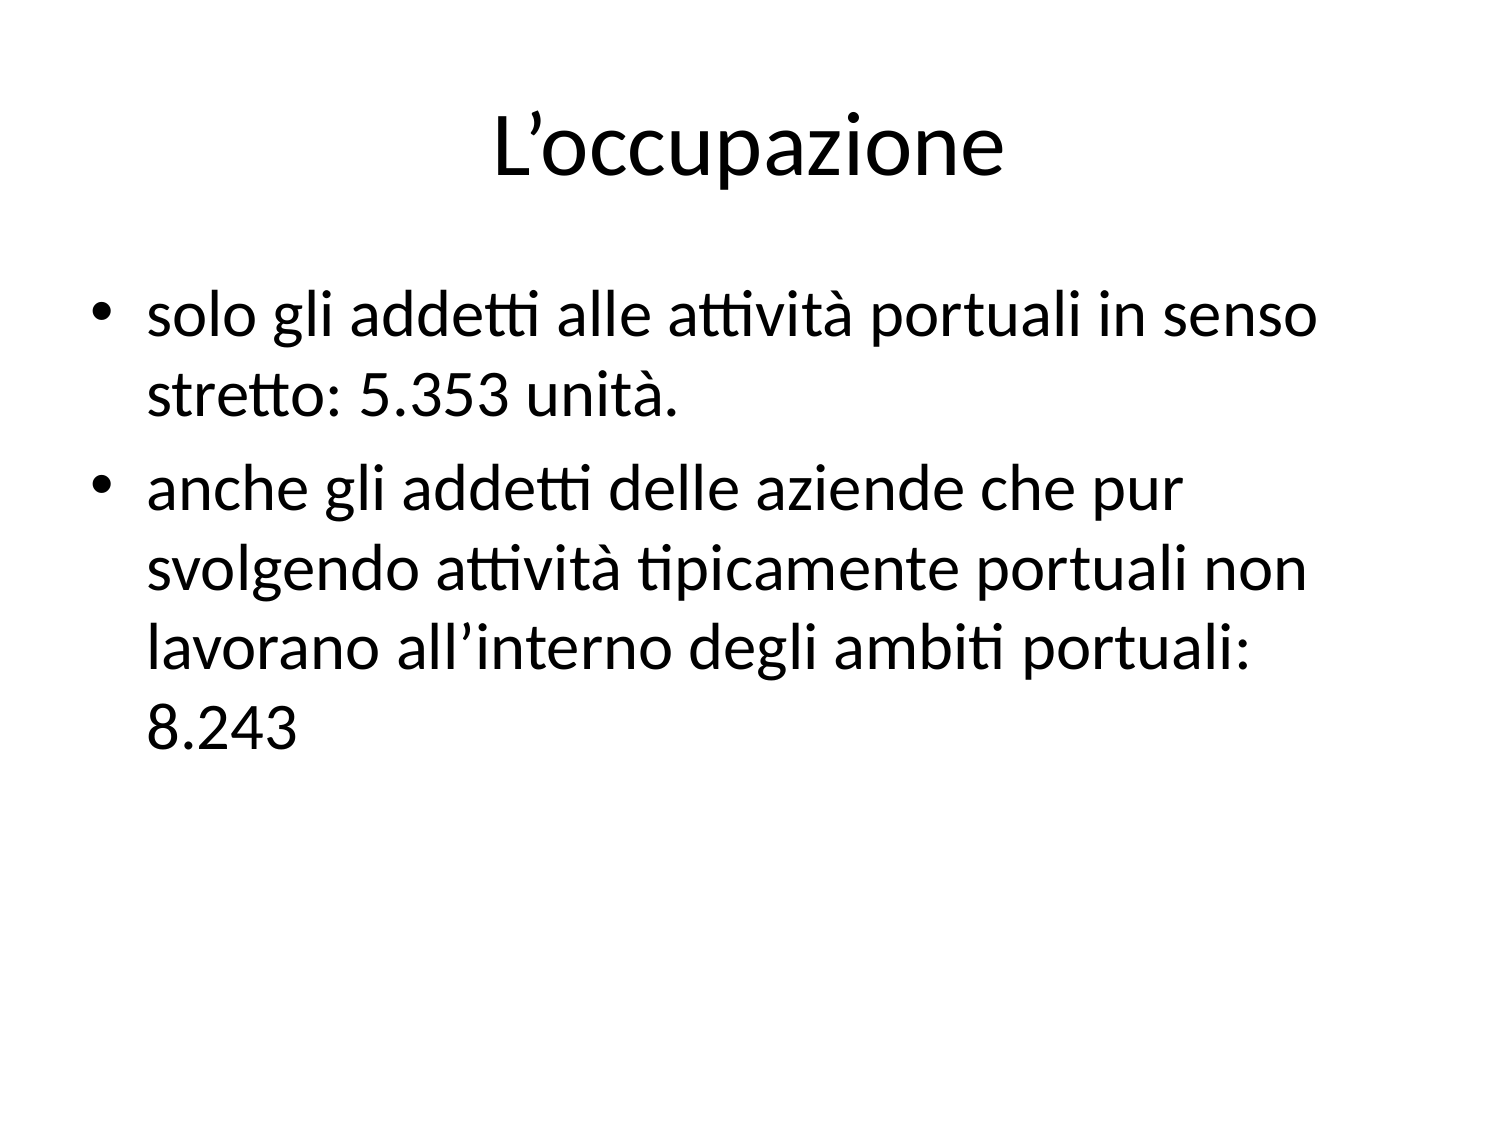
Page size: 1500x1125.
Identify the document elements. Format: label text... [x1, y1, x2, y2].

list solo gli addetti alle attività portuali in senso stretto: 5.353 unità. anche gli addetti delle aziende che pur svolgendo attività tipicamente portuali non lavorano all’interno degli ambiti portuali: 8.243 [75, 262, 1425, 1005]
title L’occupazione [75, 45, 1425, 233]
